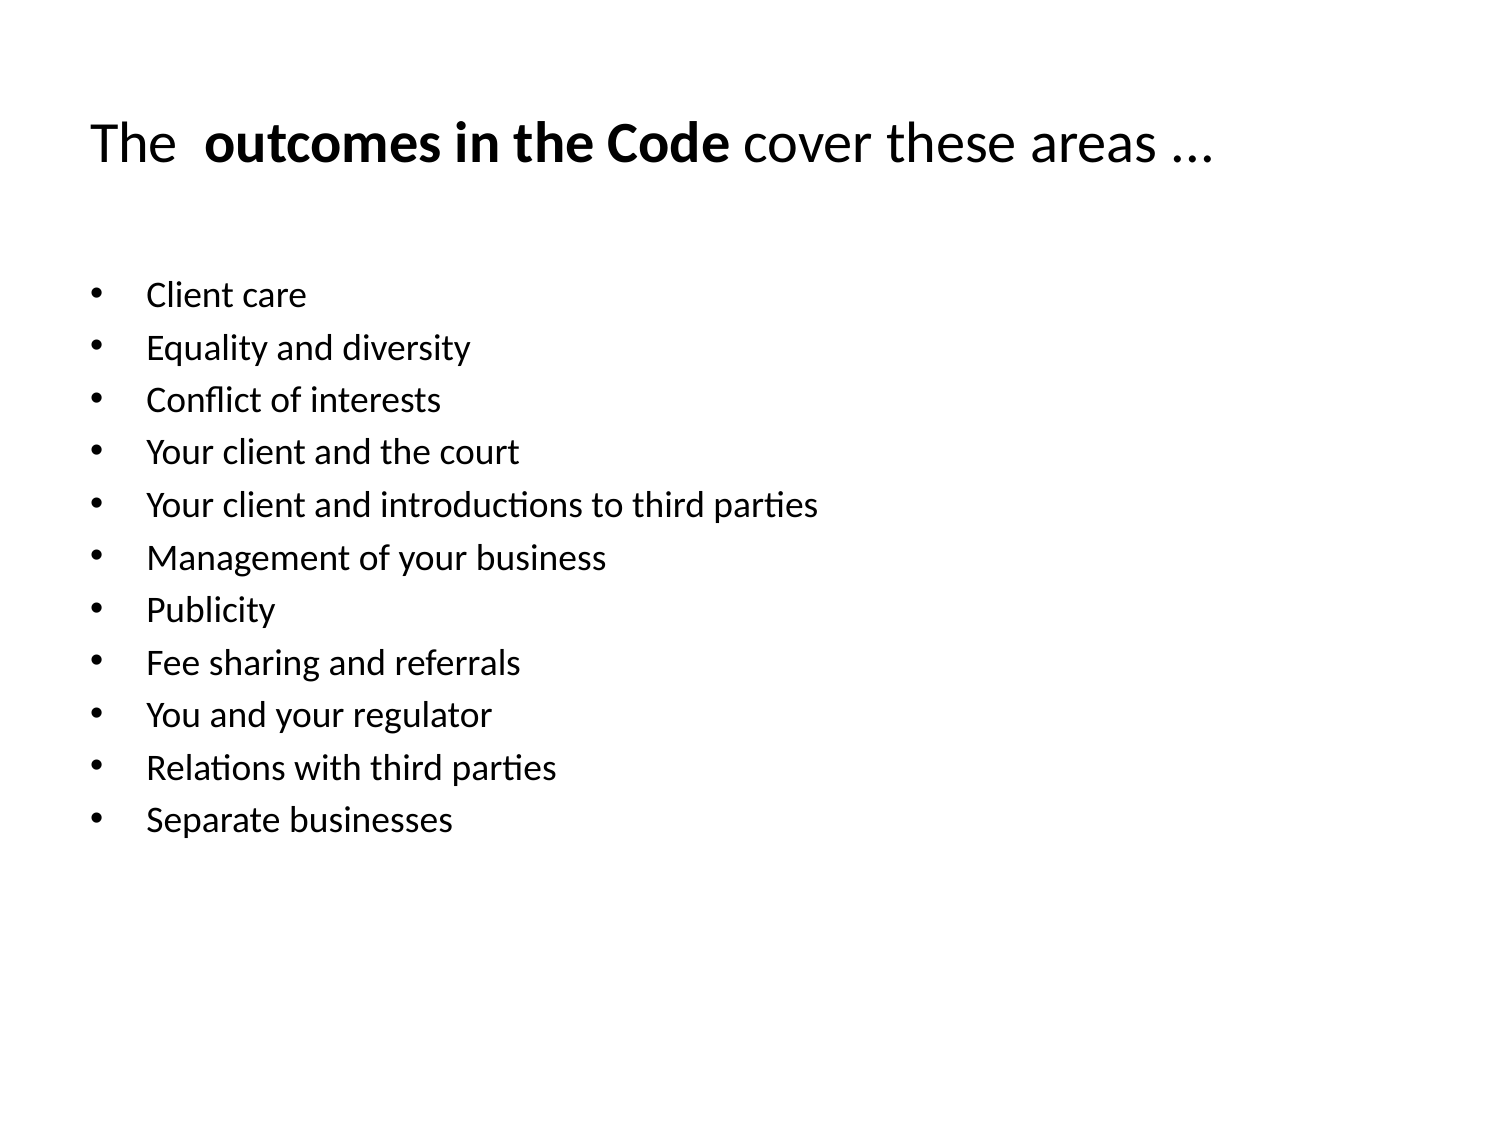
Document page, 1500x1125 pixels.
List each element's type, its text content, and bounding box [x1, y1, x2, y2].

list Client care Equality and diversity Conflict of interests Your client and the court Your client and introductions to third parties Management of your business Publicity Fee sharing and referrals You and your regulator Relations with third parties Separate businesses [75, 262, 1425, 1005]
title The outcomes in the Code cover these areas ... [75, 45, 1425, 233]
